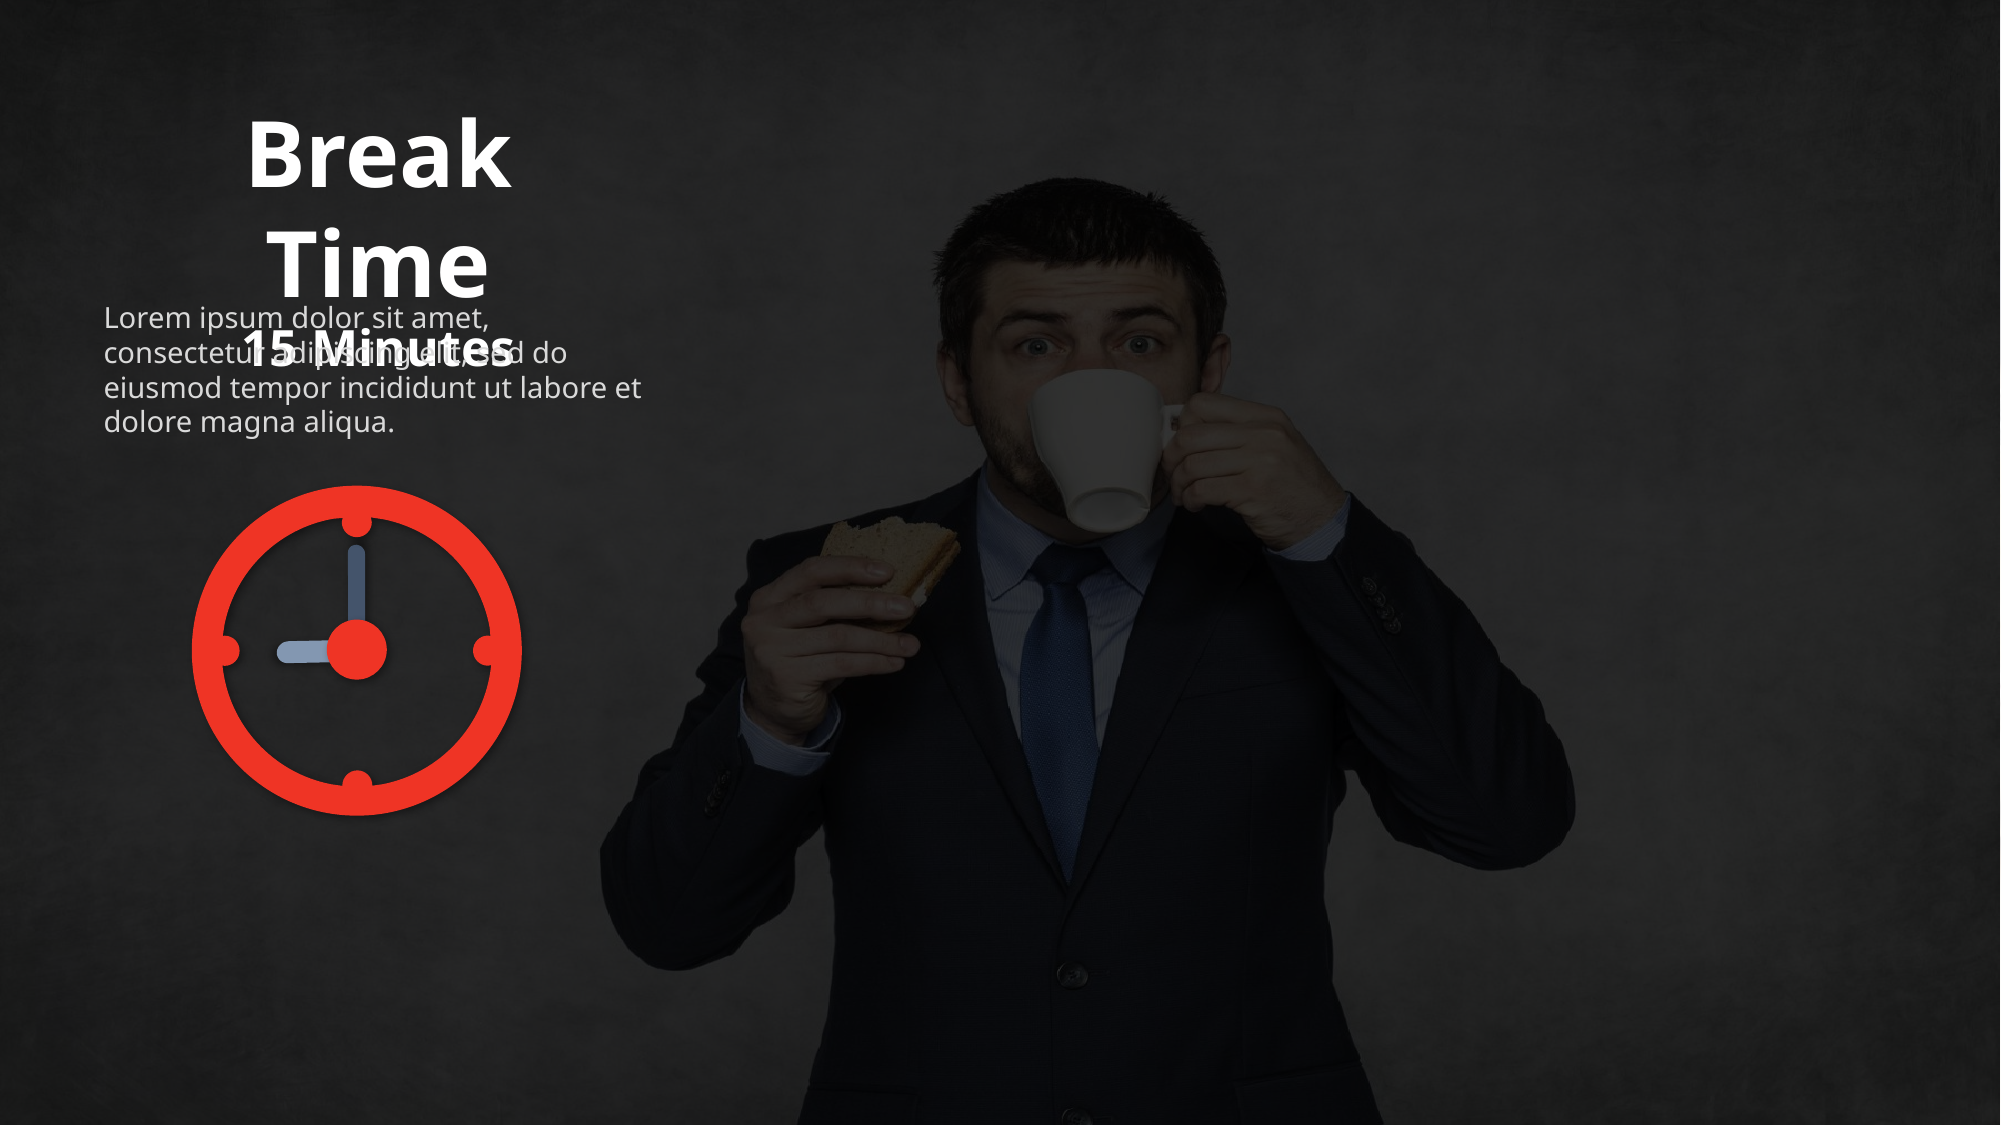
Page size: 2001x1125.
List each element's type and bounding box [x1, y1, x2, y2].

text_box [88, 88, 659, 413]
text_box [0, 0, 2000, 1125]
text_box [306, 556, 395, 618]
text_box [278, 618, 446, 672]
text_box [190, 484, 523, 817]
text_box [306, 672, 395, 753]
